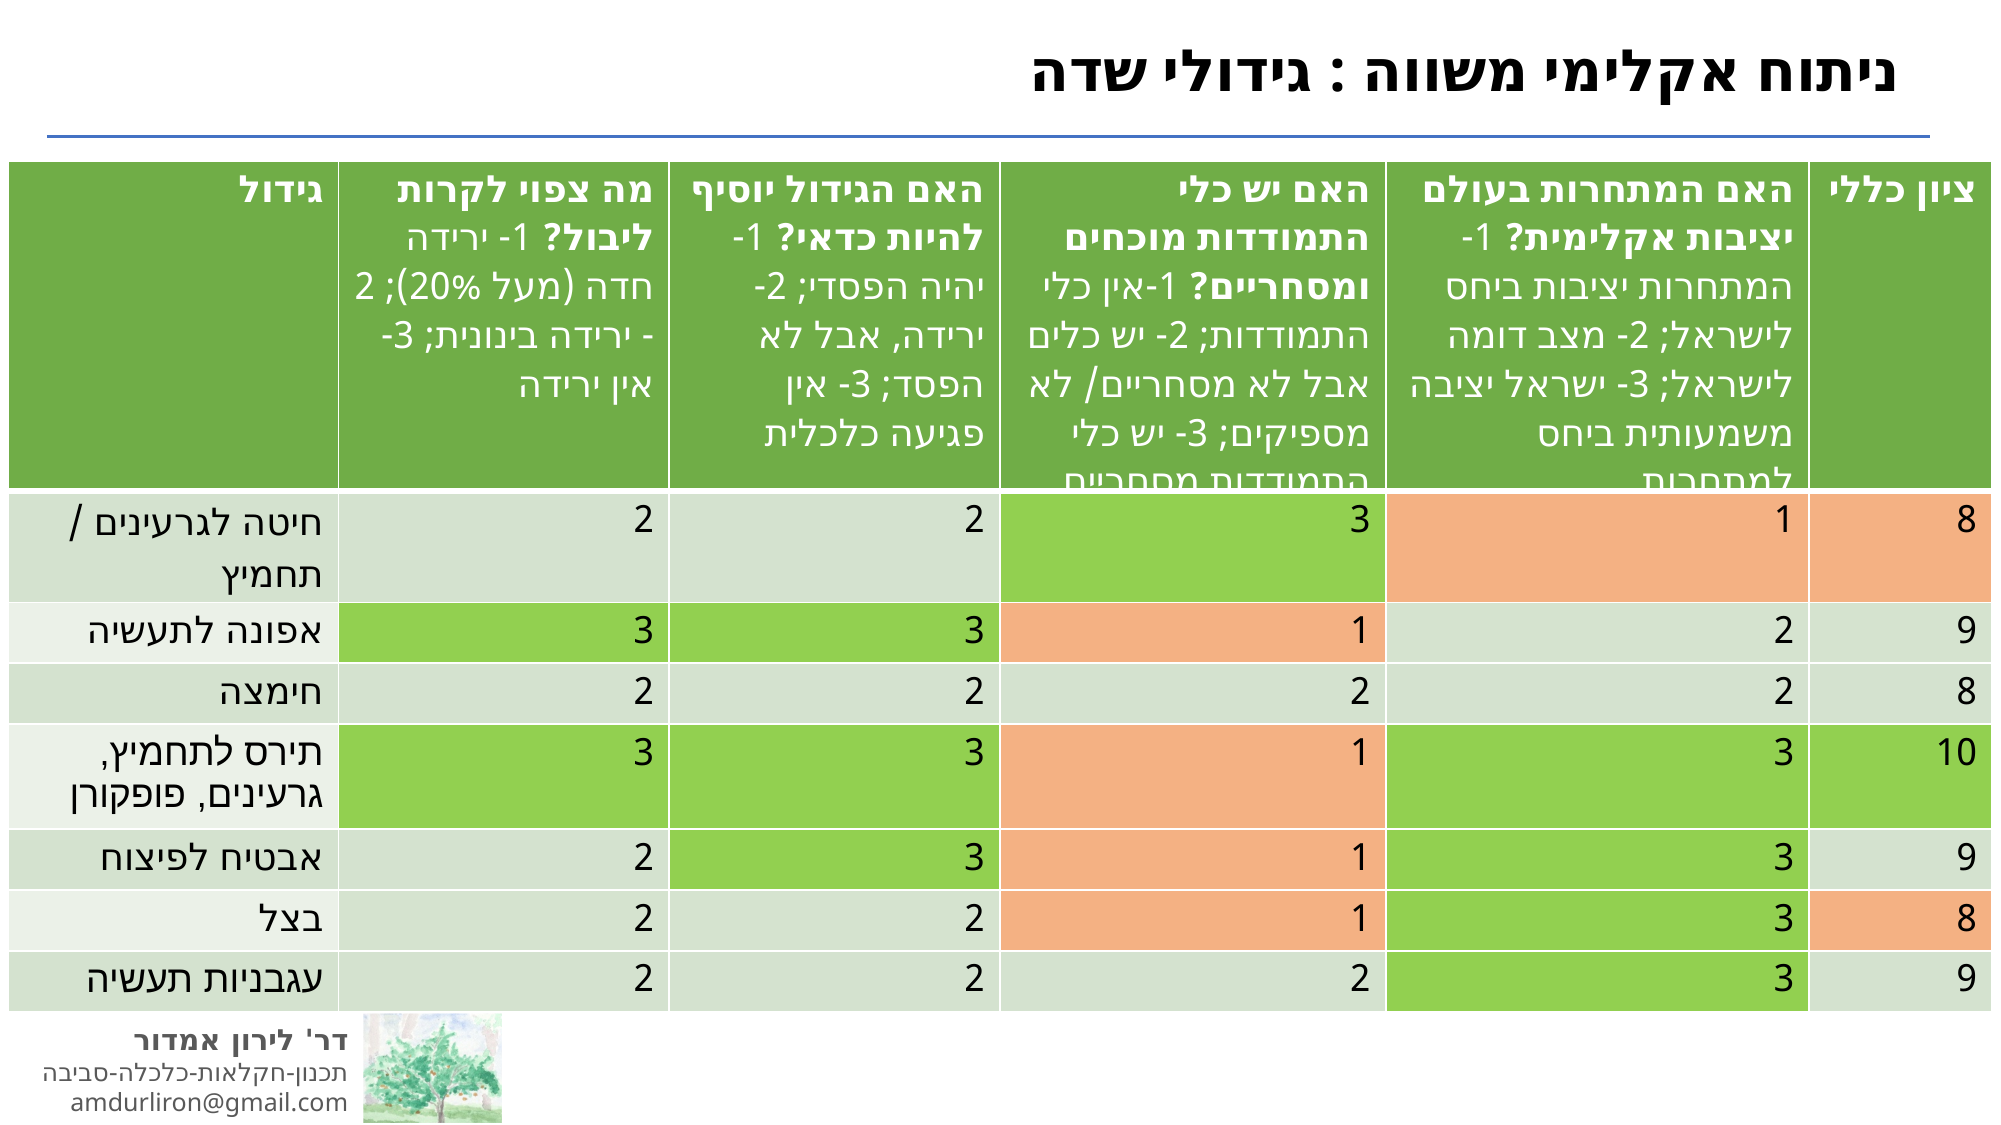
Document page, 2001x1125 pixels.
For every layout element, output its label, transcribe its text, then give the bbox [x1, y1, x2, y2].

table_cell 3 [339, 603, 668, 662]
table_header גידול [9, 162, 338, 488]
table_cell 1 [1001, 603, 1385, 662]
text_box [19, 1013, 502, 1125]
table_cell 8 [1810, 664, 1991, 723]
table_cell 2 [1387, 603, 1808, 662]
table_cell 10 [1810, 725, 1991, 828]
table_cell עגבניות תעשיה [9, 952, 338, 1011]
table_cell 3 [1001, 494, 1385, 602]
table_cell 3 [670, 830, 999, 889]
table_cell 2 [1387, 664, 1808, 723]
table_header האם המתחרות בעולם יציבות אקלימית? 1- המתחרות יציבות ביחס לישראל; 2- מצב דומה לישראל; 3- ישראל יציבה משמעותית ביחס למתחרות [1387, 162, 1808, 488]
table_cell 2 [670, 494, 999, 602]
table_cell 3 [1387, 891, 1808, 950]
table_cell 3 [339, 725, 668, 828]
table_cell 9 [1810, 603, 1991, 662]
table_cell 2 [339, 664, 668, 723]
table_cell 3 [670, 725, 999, 828]
table_cell 2 [670, 952, 999, 1011]
table_cell 1 [1387, 494, 1808, 602]
table_cell 9 [1810, 952, 1991, 1011]
table_header האם הגידול יוסיף להיות כדאי? 1- יהיה הפסדי; 2- ירידה, אבל לא הפסד; 3- אין פגיעה כלכלית [670, 162, 999, 488]
table_cell 9 [1810, 830, 1991, 889]
table_cell 2 [1001, 664, 1385, 723]
table_cell 2 [1001, 952, 1385, 1011]
table_cell חיטה לגרעינים / תחמיץ [9, 494, 338, 602]
table_cell אבטיח לפיצוח [9, 830, 338, 889]
table_cell 2 [339, 830, 668, 889]
table_cell 2 [670, 891, 999, 950]
table_cell 1 [1001, 830, 1385, 889]
table_cell 1 [1001, 725, 1385, 828]
table_cell חימצה [9, 664, 338, 723]
table_header ציון כללי [1810, 162, 1991, 488]
table_cell 2 [339, 891, 668, 950]
table_cell 2 [339, 952, 668, 1011]
table_cell 8 [1810, 891, 1991, 950]
table_cell אפונה לתעשיה [9, 603, 338, 662]
table_cell 3 [670, 603, 999, 662]
table_cell 8 [1810, 494, 1991, 602]
table_cell בצל [9, 891, 338, 950]
table_header האם יש כלי התמודדות מוכחים ומסחריים? 1-אין כלי התמודדות; 2- יש כלים אבל לא מסחריים/ לא מספיקים; 3- יש כלי התמודדות מסחריים [1001, 162, 1385, 488]
table_cell 1 [1001, 891, 1385, 950]
table_cell 3 [1387, 952, 1808, 1011]
table_header מה צפוי לקרות ליבול? 1- ירידה חדה (מעל 20%); 2 - ירידה בינונית; 3- אין ירידה [339, 162, 668, 488]
table_cell 2 [670, 664, 999, 723]
table_cell 2 [339, 494, 668, 602]
table_cell 3 [1387, 830, 1808, 889]
text_box ניתוח אקלימי משווה : גידולי שדה [153, 25, 1916, 111]
table_cell תירס לתחמיץ, גרעינים, פופקורן [9, 725, 338, 828]
table_cell 3 [1387, 725, 1808, 828]
